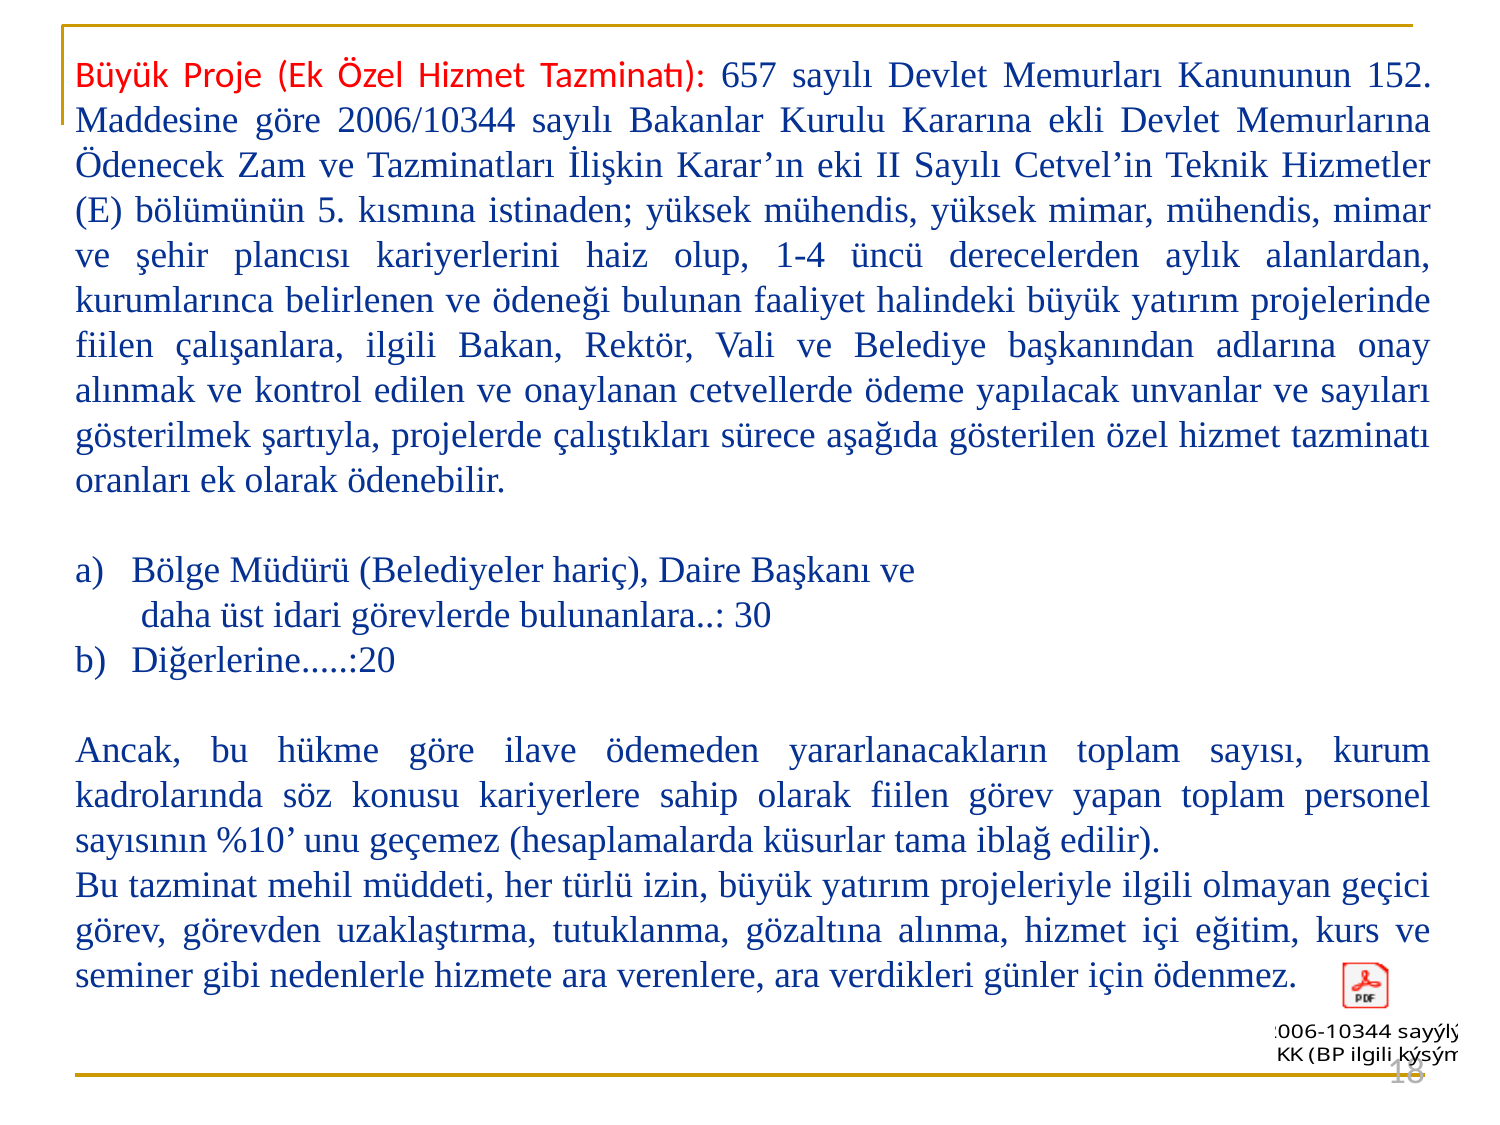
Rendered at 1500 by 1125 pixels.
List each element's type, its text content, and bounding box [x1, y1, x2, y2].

list Büyük Proje (Ek Özel Hizmet Tazminatı): 657 sayılı Devlet Memurları Kanununun 152. Maddesine göre 2006/10344 sayılı Bakanlar Kurulu Kararına ekli Devlet Memurlarına Ödenecek Zam ve Tazminatları İlişkin Karar’ın eki II Sayılı Cetvel’in Teknik Hizmetler (E) bölümünün 5. kısmına istinaden; yüksek mühendis, yüksek mimar, mühendis, mimar ve şehir plancısı kariyerlerini haiz olup, 1-4 üncü derecelerden aylık alanlardan, kurumlarınca belirlenen ve ödeneği bulunan faaliyet halindeki büyük yatırım projelerinde fiilen çalışanlara, ilgili Bakan, Rektör, Vali ve Belediye başkanından adlarına onay alınmak ve kontrol edilen ve onaylanan cetvellerde ödeme yapılacak unvanlar ve sayıları gösterilmek şartıyla, projelerde çalıştıkları sürece aşağıda gösterilen özel hizmet tazminatı oranları ek olarak ödenebilir. Bölge Müdürü (Belediyeler hariç), Daire Başkanı ve daha üst idari görevlerde bulunanlara..: 30 Diğerlerine.....:20 Ancak, bu hükme göre ilave ödemeden yararlanacakların toplam sayısı, kurum kadrolarında söz konusu kariyerlere sahip olarak fiilen görev yapan toplam personel sayısının %10’ unu geçemez (hesaplamalarda küsurlar tama iblağ edilir). Bu tazminat mehil müddeti, her türlü izin, büyük yatırım projeleriyle ilgili olmayan geçici görev, görevden uzaklaştırma, tutuklanma, gözaltına alınma, hizmet içi eğitim, kurs ve seminer gibi nedenlerle hizmete ara verenlere, ara verdikleri günler için ödenmez. [75, 50, 1433, 1005]
slide_number 18 [1080, 1046, 1425, 1103]
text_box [1274, 961, 1458, 1089]
